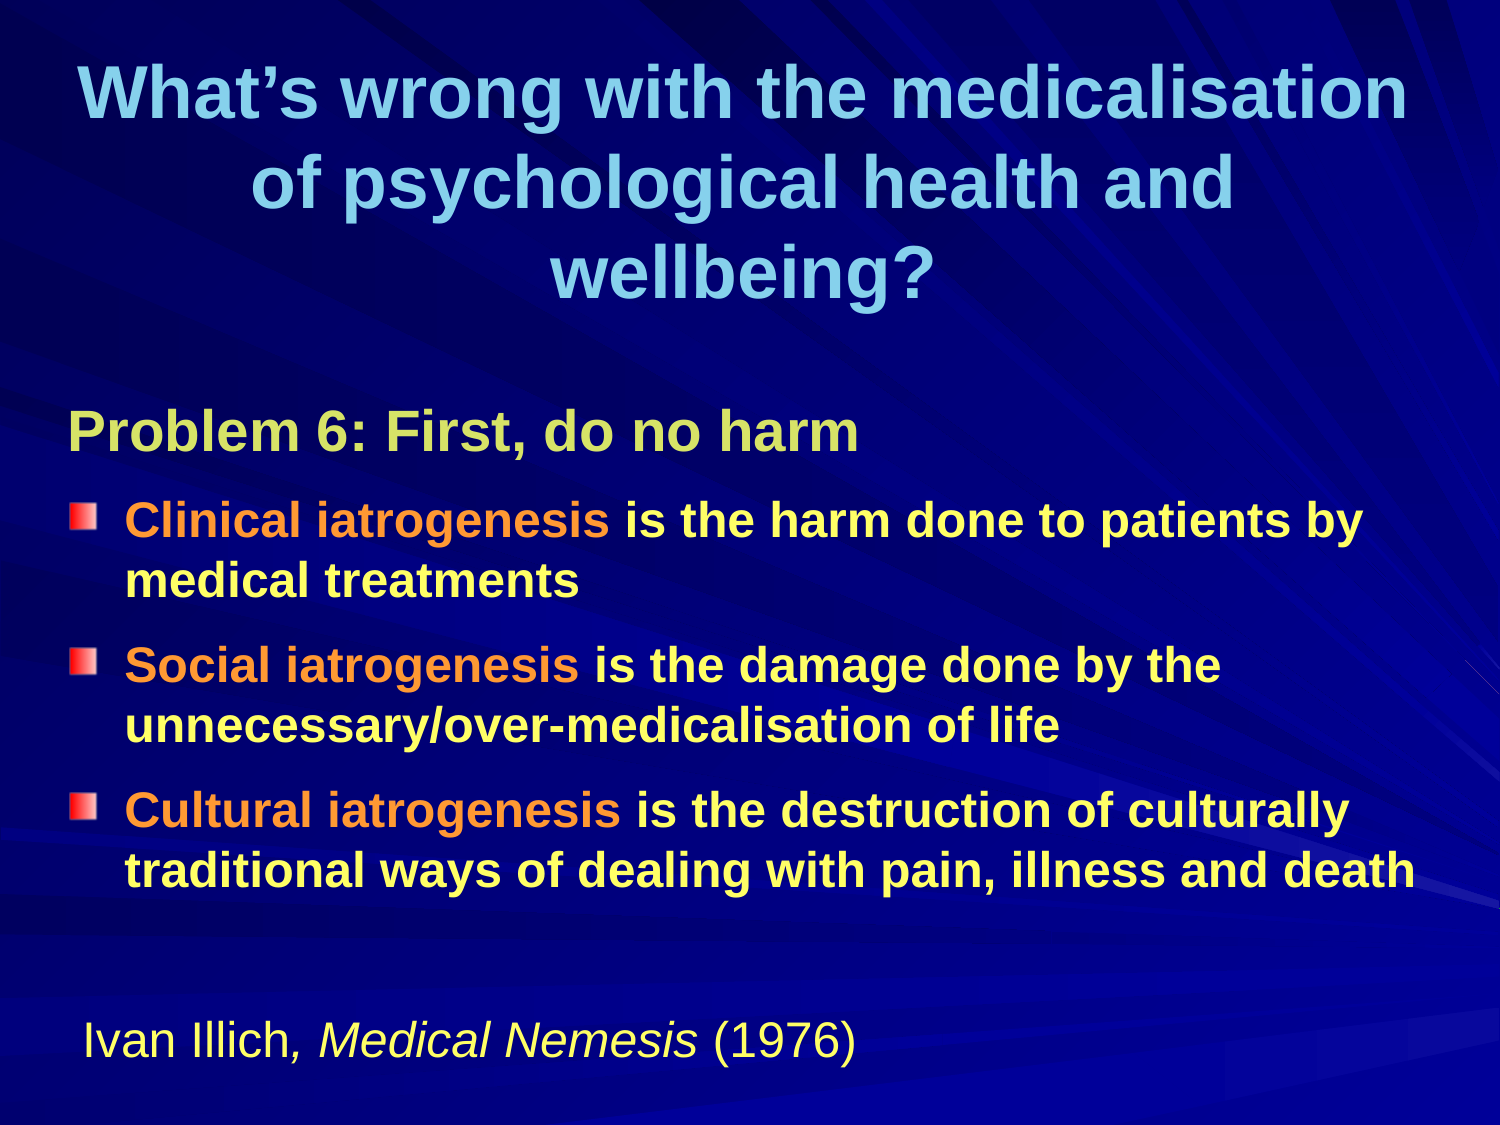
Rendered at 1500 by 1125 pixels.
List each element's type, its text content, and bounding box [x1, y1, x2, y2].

list Clinical iatrogenesis is the harm done to patients by medical treatments Social iatrogenesis is the damage done by the unnecessary/over-medicalisation of life Cultural iatrogenesis is the destruction of culturally traditional ways of dealing with pain, illness and death Ivan Illich, Medical Nemesis (1976) [53, 479, 1459, 1071]
title What’s wrong with the medicalisation of psychological health and wellbeing? [41, 31, 1447, 327]
text_box Problem 6: First, do no harm [53, 385, 1436, 528]
picture [68, 646, 100, 678]
picture [68, 528, 100, 533]
picture [68, 791, 100, 823]
